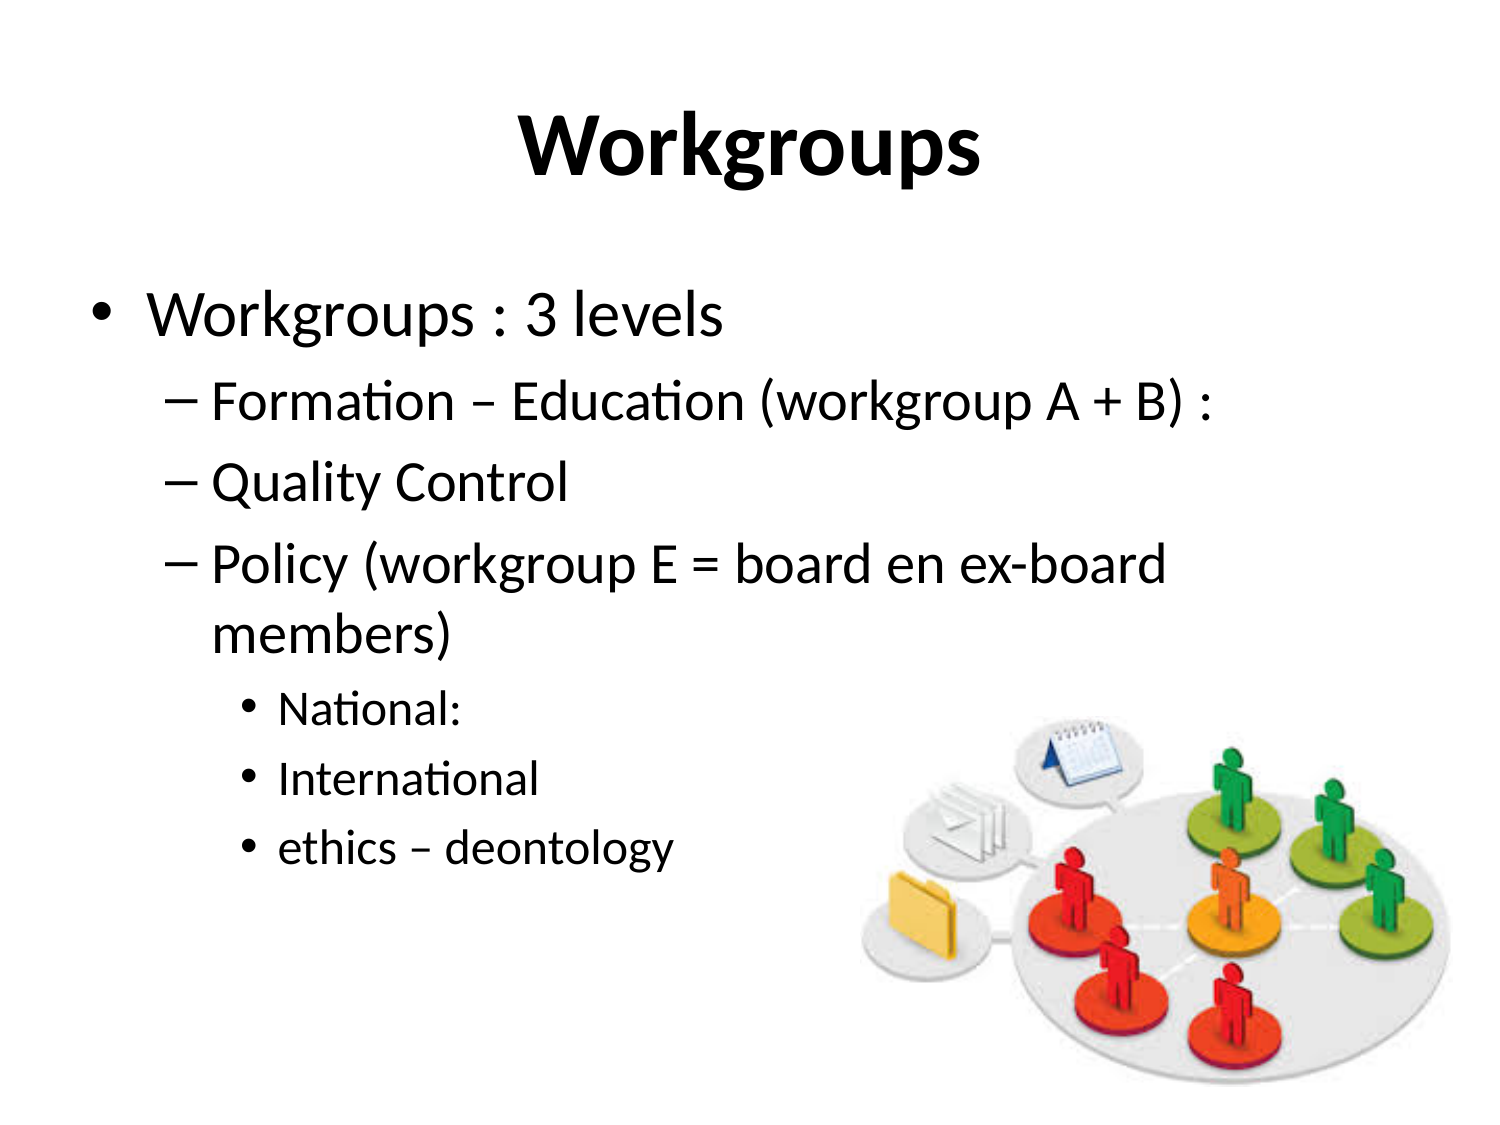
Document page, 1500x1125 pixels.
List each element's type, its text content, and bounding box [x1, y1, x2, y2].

list Workgroups : 3 levels Formation – Education (workgroup A + B) : Quality Control Policy (workgroup E = board en ex-board members) National: International ethics – deontology [75, 262, 1425, 916]
title Workgroups [75, 45, 1425, 233]
picture [860, 716, 1453, 1088]
